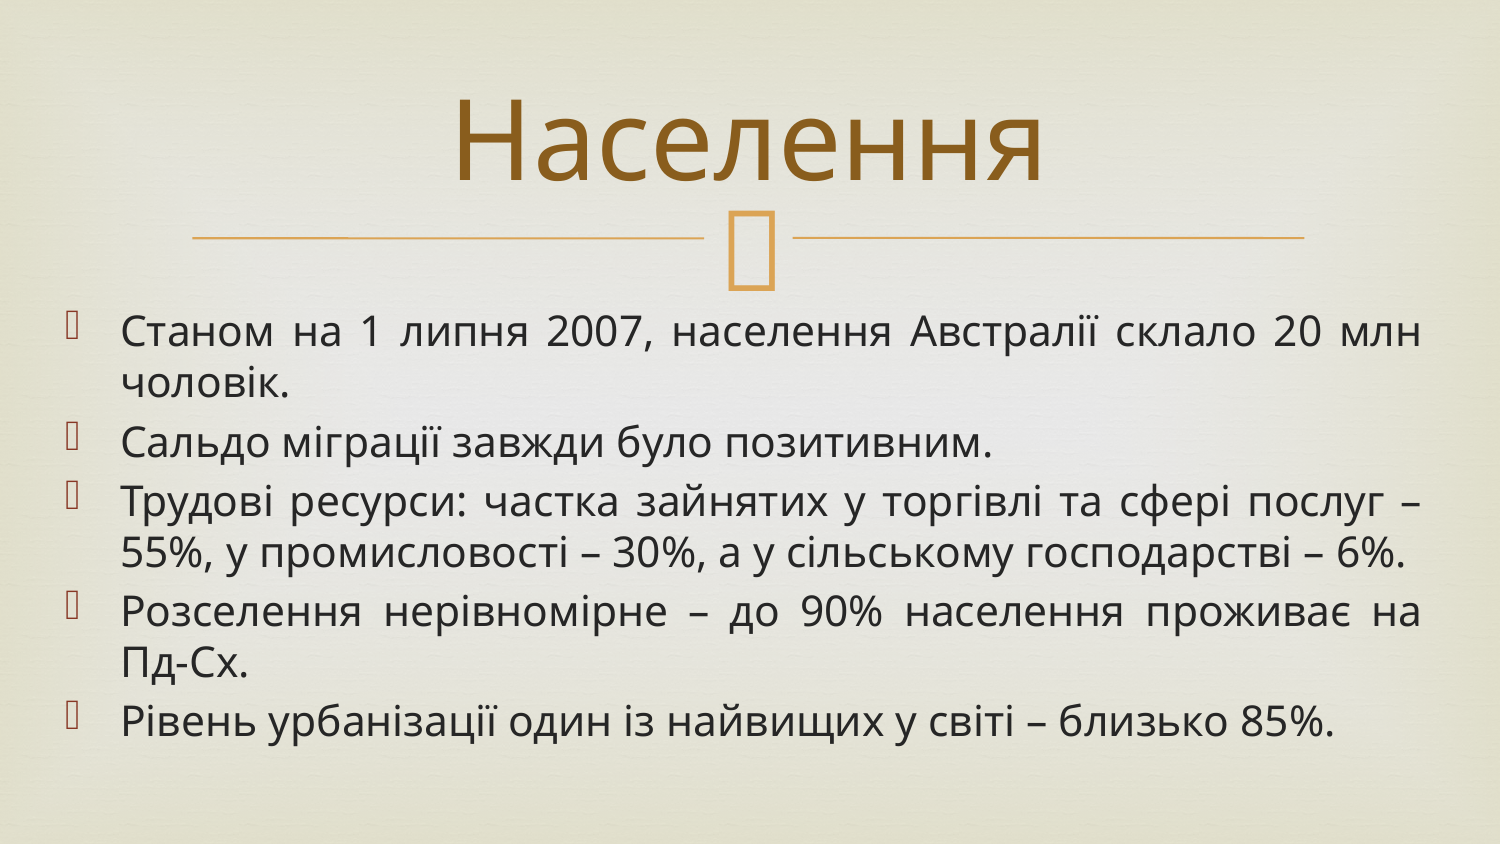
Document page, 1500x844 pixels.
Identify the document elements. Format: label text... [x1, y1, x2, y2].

list Станом на 1 липня 2007, населення Австралії склало 20 млн чоловік. Сальдо міграції завжди було позитивним. Трудові ресурси: частка зайнятих у торгівлі та сфері послуг – 55%, у промисловості – 30%, а у сільському господарстві – 6%. Розселення нерівномірне – до 90% населення проживає на Пд-Сх. Рівень урбанізації один із найвищих у світі – близько 85%. [50, 296, 1438, 805]
title Населення [112, 70, 1386, 200]
